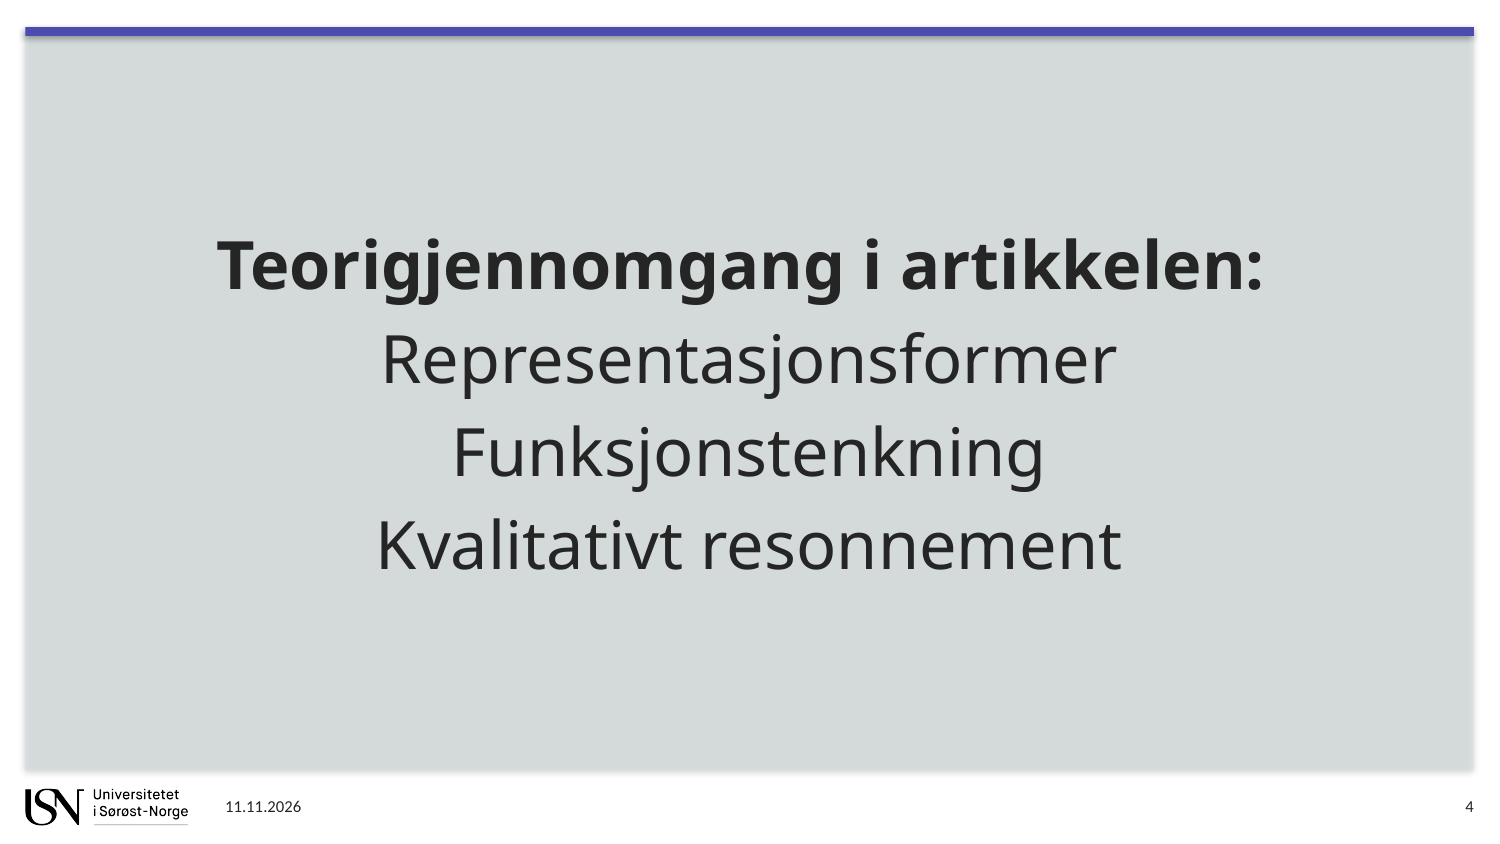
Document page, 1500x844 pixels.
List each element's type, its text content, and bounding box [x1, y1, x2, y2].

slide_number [224, 793, 497, 820]
list Teorigjennomgang i artikkelen: Representasjonsformer Funksjonstenkning Kvalitativt resonnement [25, 35, 1474, 771]
picture [3, 766, 210, 844]
slide_number 4 [1123, 793, 1474, 820]
